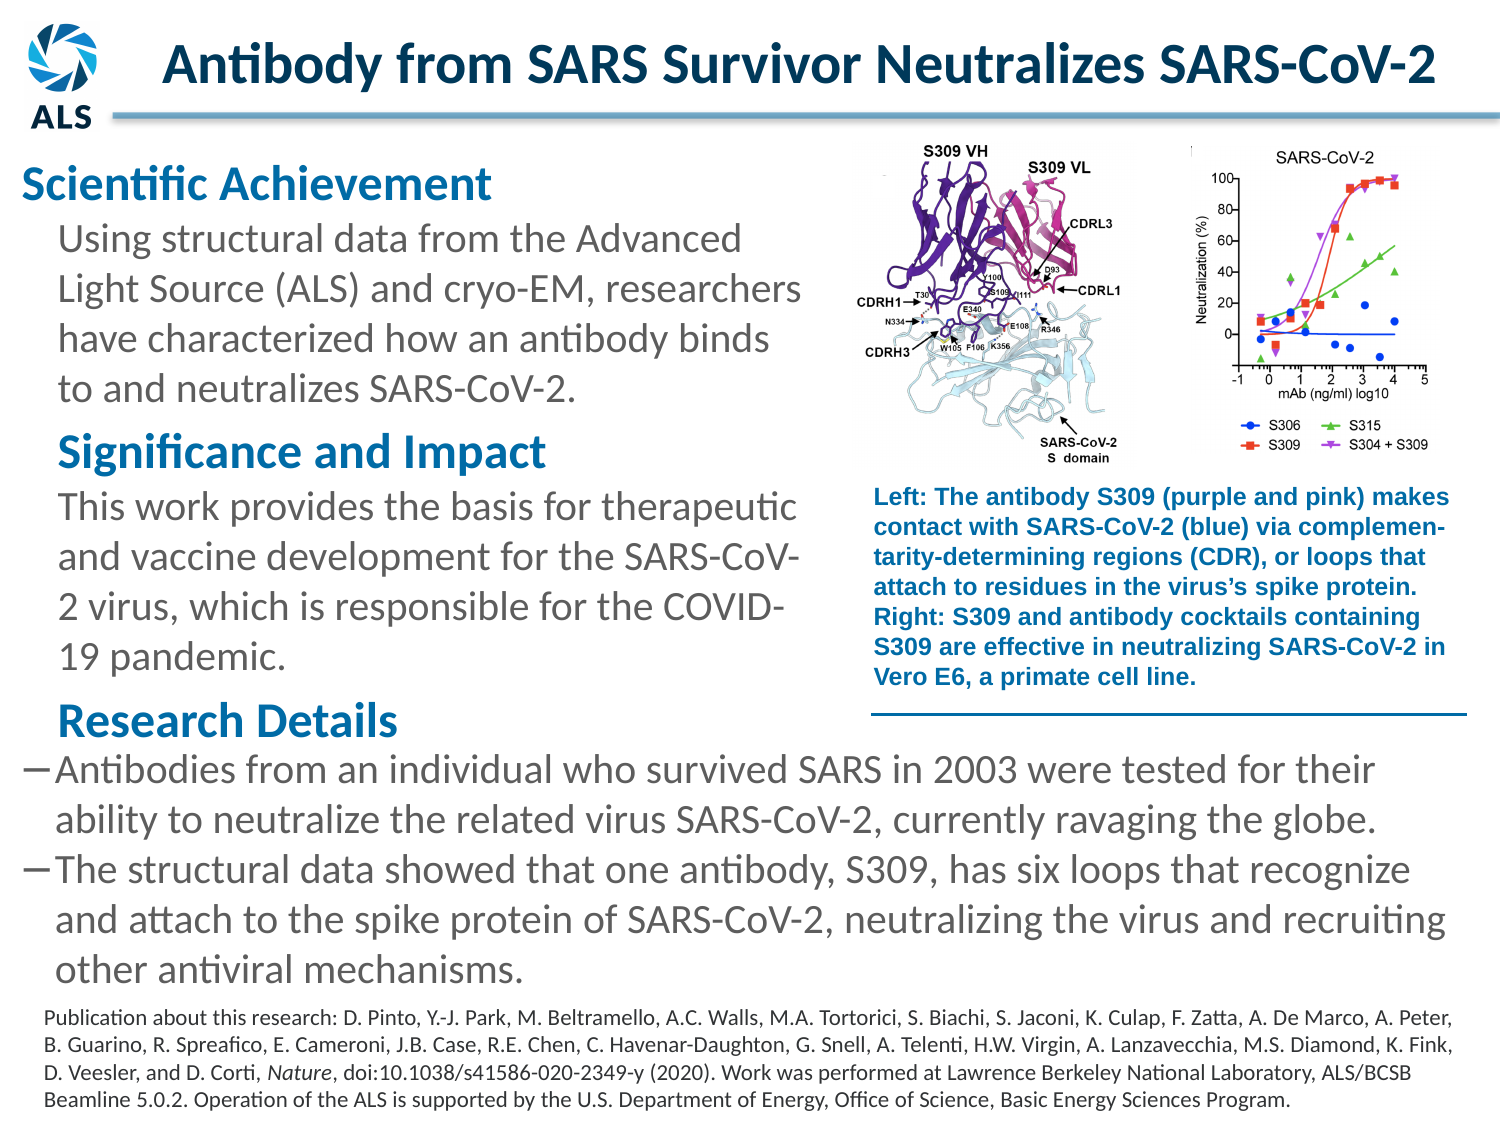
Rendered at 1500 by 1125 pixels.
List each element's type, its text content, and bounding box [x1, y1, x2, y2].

text_box Left: The antibody S309 (purple and pink) makes contact with SARS-CoV-2 (blue) via complemen-tarity-determining regions (CDR), or loops that attach to residues in the virus’s spike protein. Right: S309 and antibody cocktails containing S309 are effective in neutralizing SARS-CoV-2 in Vero E6, a primate cell line. [858, 473, 1482, 698]
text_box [852, 141, 1137, 471]
text_box Publication about this research: D. Pinto, Y.-J. Park, M. Beltramello, A.C. Walls, M.A. Tortorici, S. Biachi, S. Jaconi, K. Culap, F. Zatta, A. De Marco, A. Peter, B. Guarino, R. Spreafico, E. Cameroni, J.B. Case, R.E. Chen, C. Havenar-Daughton, G. Snell, A. Telenti, H.W. Virgin, A. Lanzavecchia, M.S. Diamond, K. Fink, D. Veesler, and D. Corti, Nature, doi:10.1038/s41586-020-2349-y (2020). Work was performed at Lawrence Berkeley National Laboratory, ALS/BCSB Beamline 5.0.2. Operation of the ALS is supported by the U.S. Department of Energy, Office of Science, Basic Energy Sciences Program. [29, 995, 1496, 1120]
picture [24, 21, 100, 132]
text_box Antibodies from an individual who survived SARS in 2003 were tested for their ability to neutralize the related virus SARS-CoV-2, currently ravaging the globe. The structural data showed that one antibody, S309, has six loops that recognize and attach to the spike protein of SARS-CoV-2, neutralizing the virus and recruiting other antiviral mechanisms. [4, 734, 1498, 1000]
text_box Scientific Achievement Using structural data from the Advanced Light Source (ALS) and cryo-EM, researchers have characterized how an antibody binds to and neutralizes SARS-CoV-2. Significance and Impact This work provides the basis for therapeutic and vaccine development for the SARS-CoV-2 virus, which is responsible for the COVID-19 pandemic. Research Details [4, 143, 818, 755]
text_box Antibody from SARS Survivor Neutralizes SARS-CoV-2 [100, 17, 1499, 111]
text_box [1191, 141, 1440, 454]
